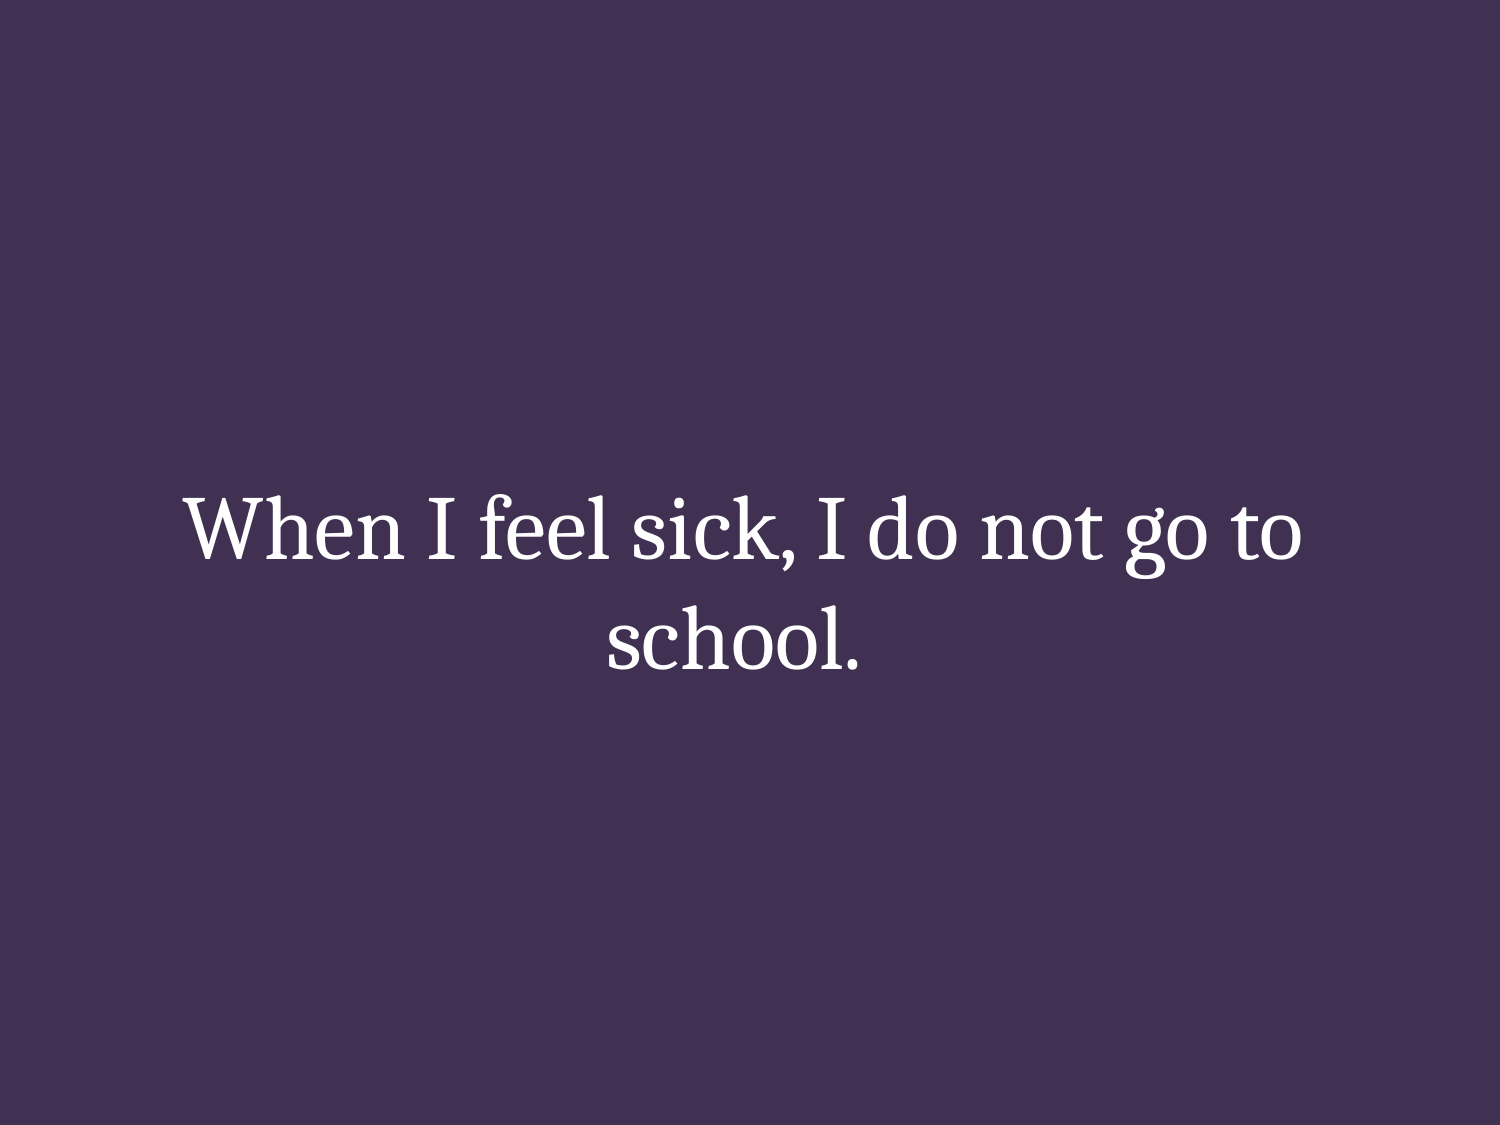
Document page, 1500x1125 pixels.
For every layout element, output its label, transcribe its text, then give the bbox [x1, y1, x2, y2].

title When I feel sick, I do not go to school. [68, 110, 1419, 1045]
